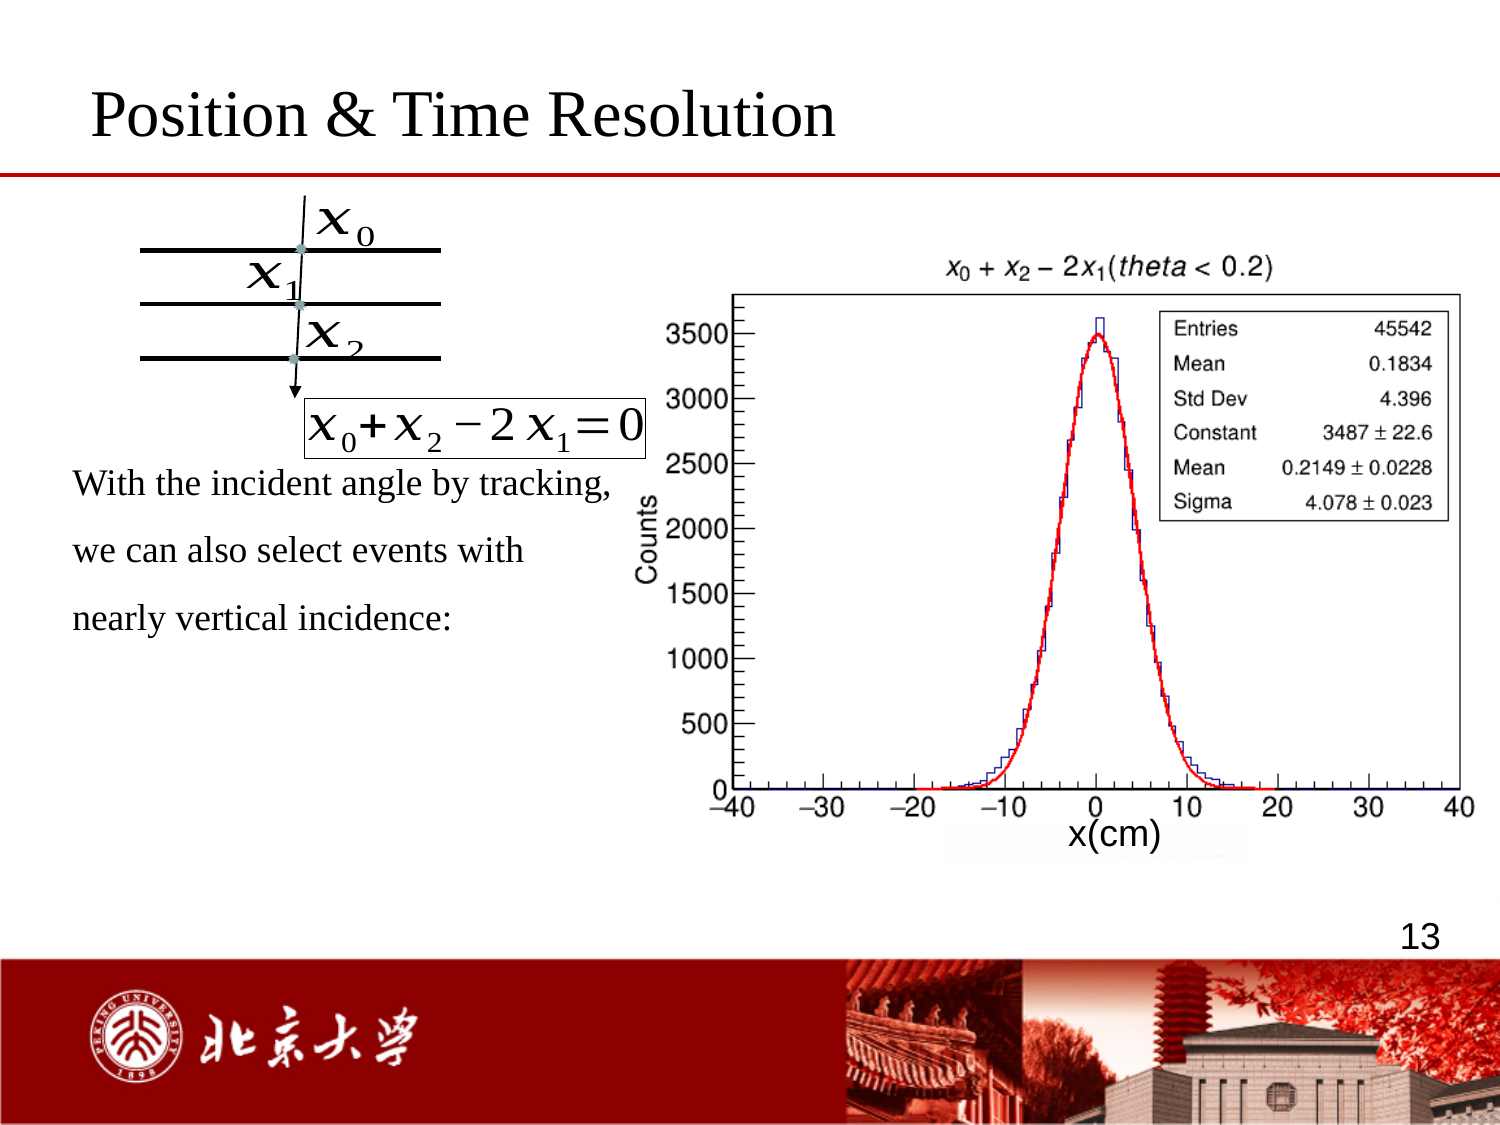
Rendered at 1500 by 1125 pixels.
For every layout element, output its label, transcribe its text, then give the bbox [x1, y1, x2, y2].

text_box [287, 359, 294, 365]
picture [0, 0, 1500, 173]
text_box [294, 195, 305, 399]
text_box 13 [1384, 904, 1500, 965]
picture [0, 177, 1500, 1125]
title Position & Time Resolution [75, 45, 1425, 173]
